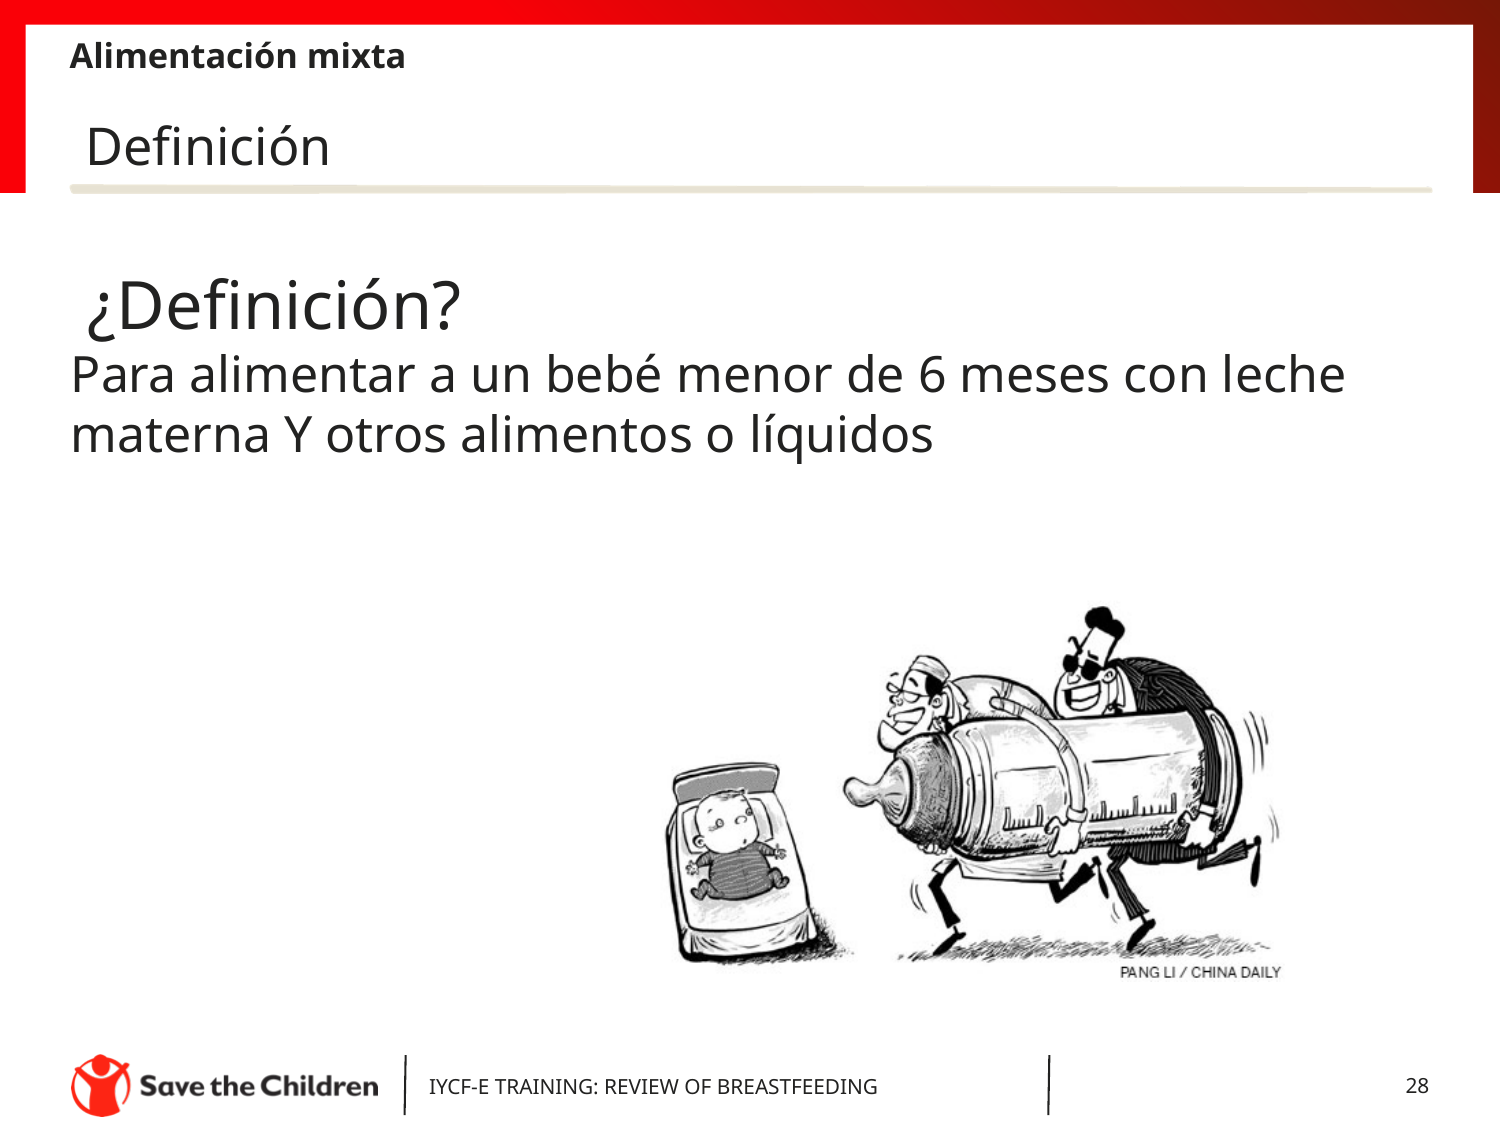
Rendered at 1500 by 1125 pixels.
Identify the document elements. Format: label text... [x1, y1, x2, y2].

picture [71, 1054, 378, 1117]
picture [69, 184, 1433, 194]
title Alimentación mixta [69, 33, 1429, 117]
list Definición [85, 113, 1445, 173]
list ¿Definición? Para alimentar a un bebé menor de 6 meses con leche materna Y otros alimentos o líquidos [70, 262, 1429, 1035]
footer IYCF-E TRAINING: REVIEW OF BREASTFEEDING [414, 1056, 1042, 1117]
picture [649, 568, 1293, 982]
slide_number 28 [1317, 1056, 1445, 1117]
